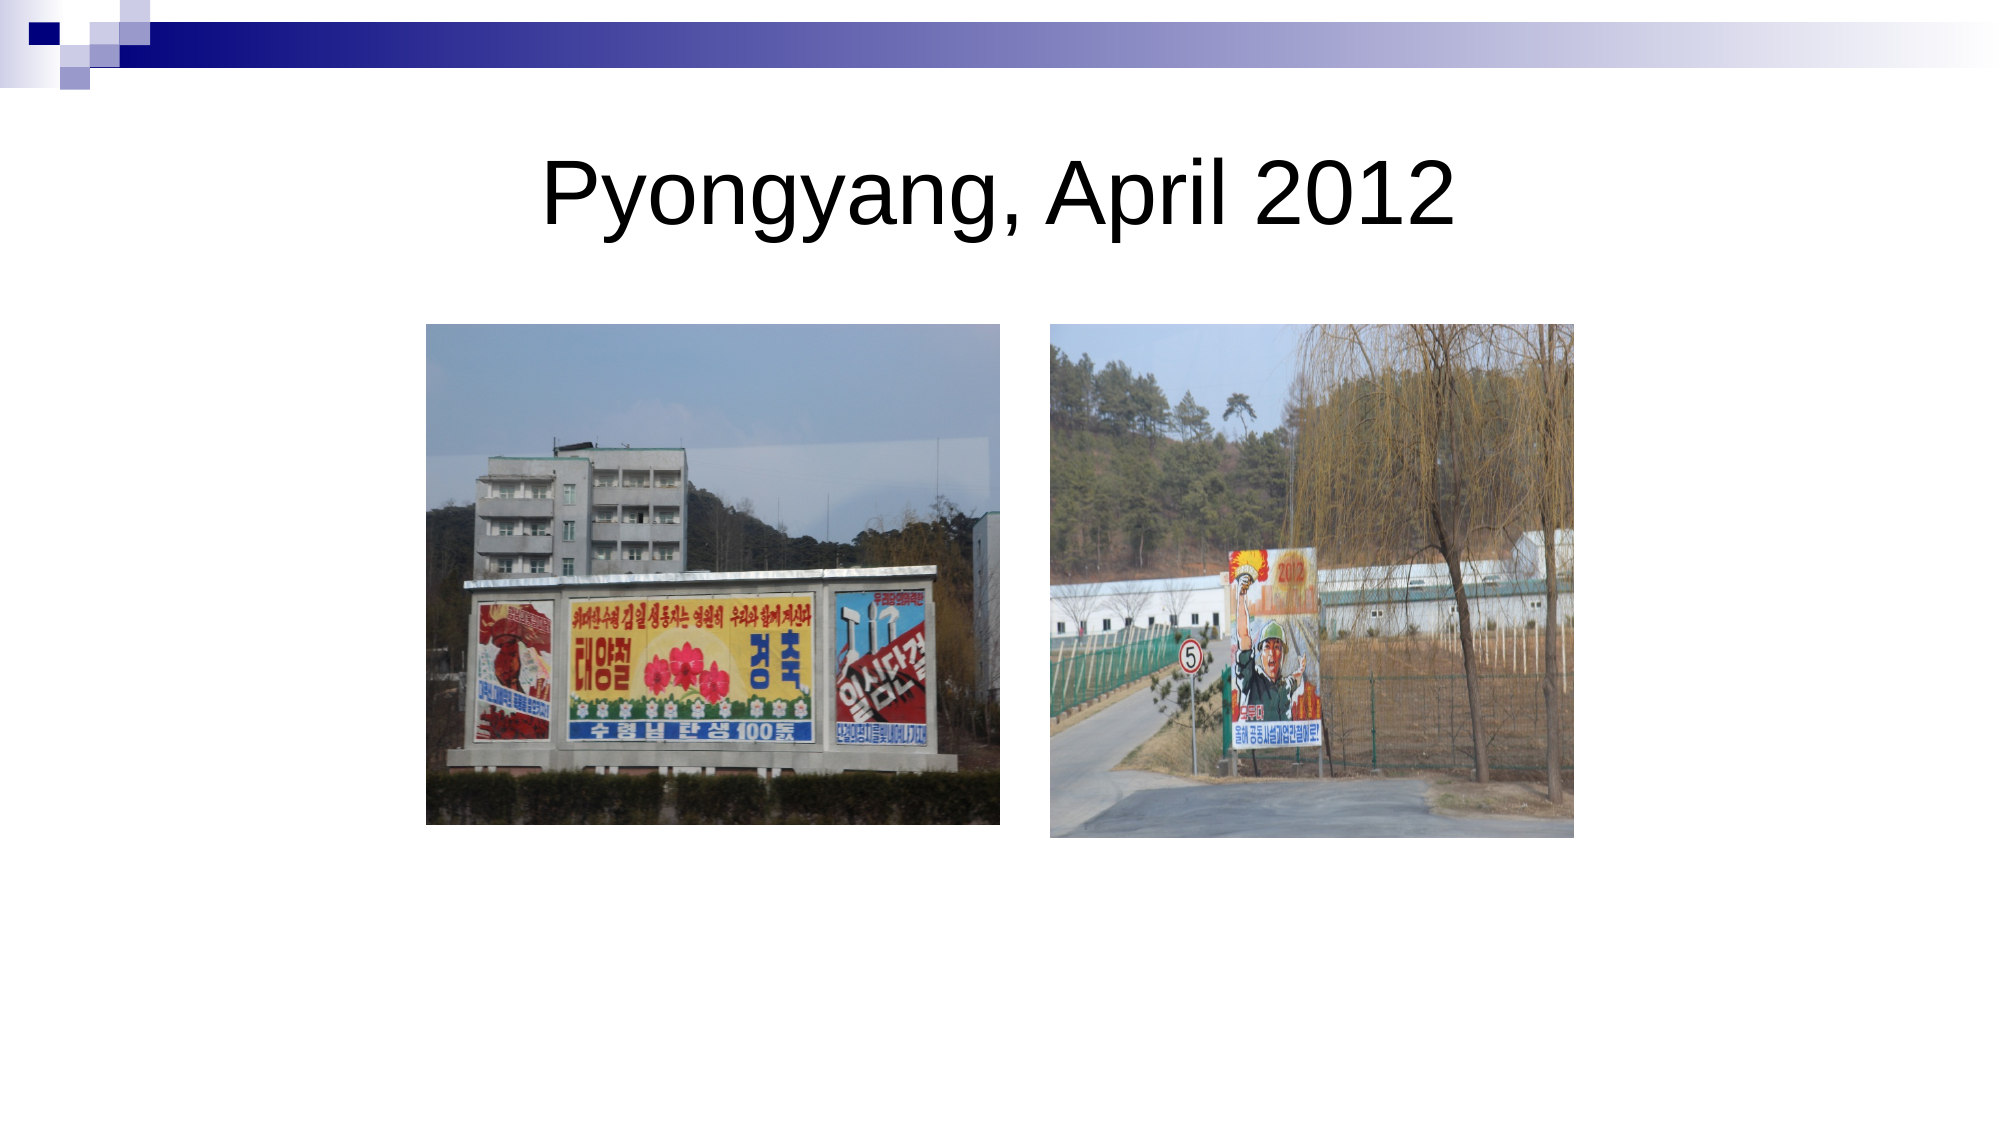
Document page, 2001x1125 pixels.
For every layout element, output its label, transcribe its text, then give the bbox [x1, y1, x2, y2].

title Pyongyang, April 2012 [99, 75, 1900, 300]
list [426, 324, 1001, 826]
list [1049, 324, 1574, 838]
